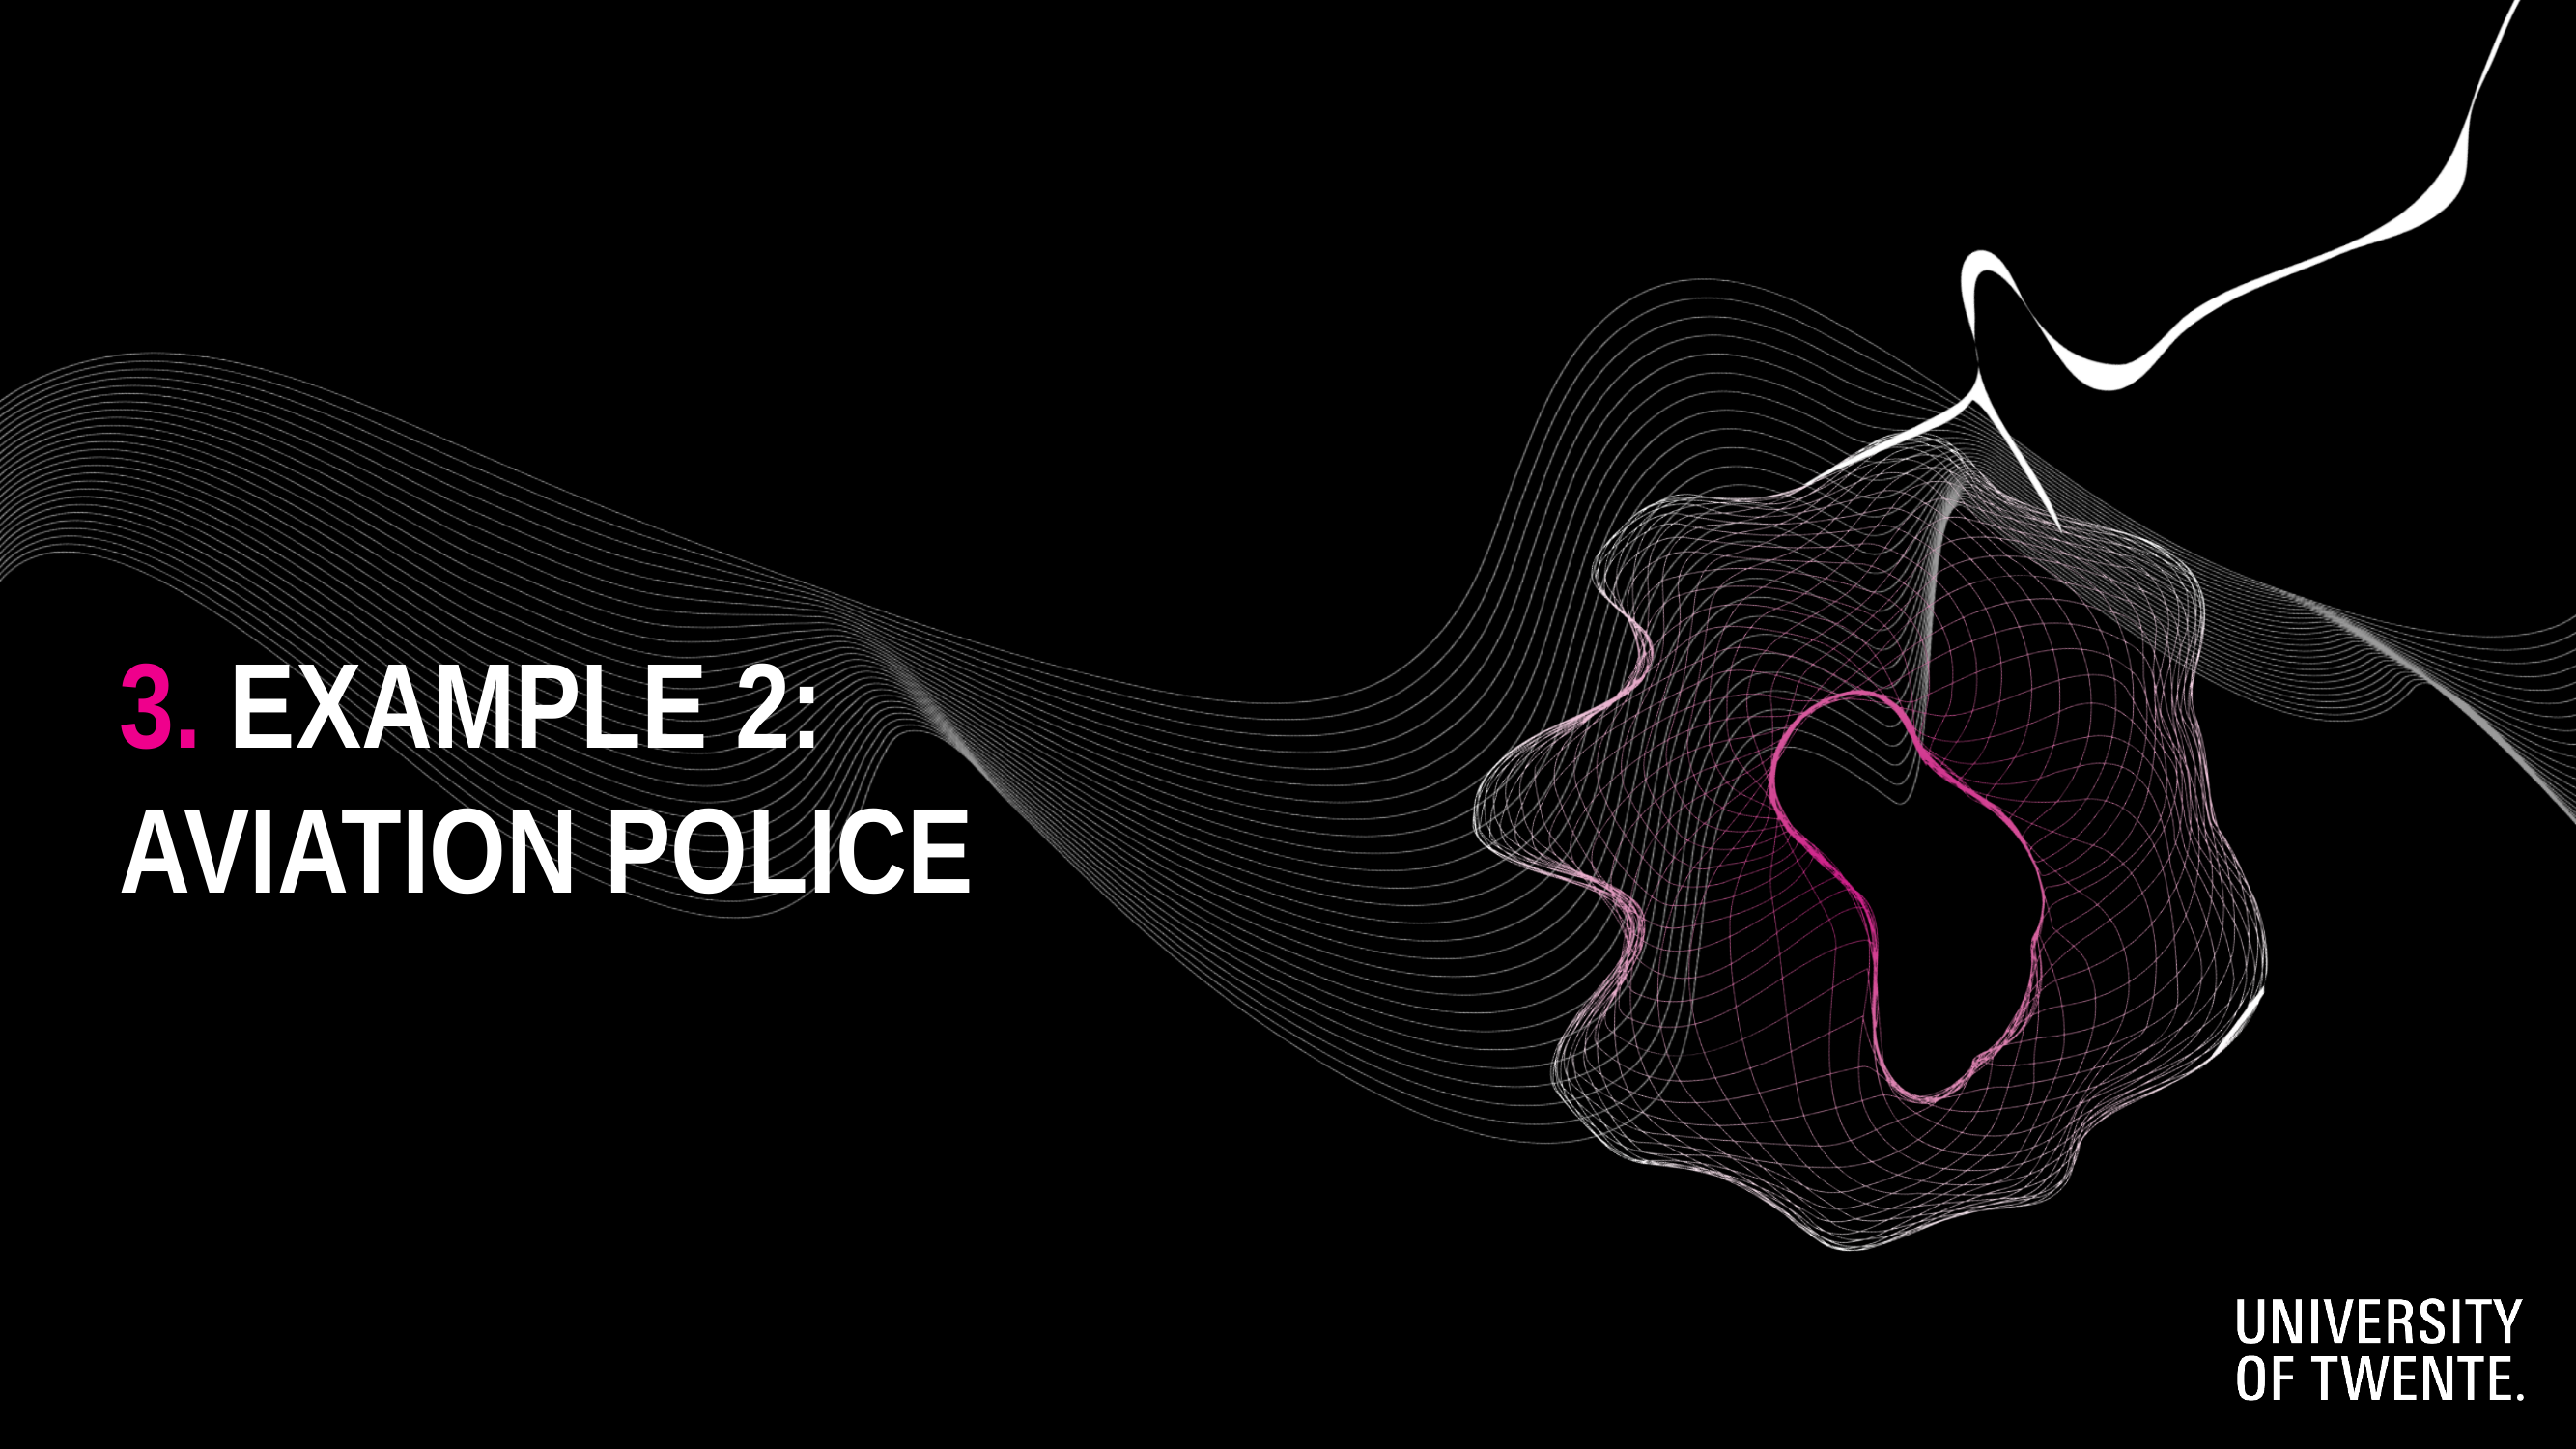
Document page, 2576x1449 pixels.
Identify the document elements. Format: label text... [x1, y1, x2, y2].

picture [0, 0, 2576, 1449]
text_box 3. EXAMPLE 2: AVIATION POLICE [105, 620, 580, 924]
